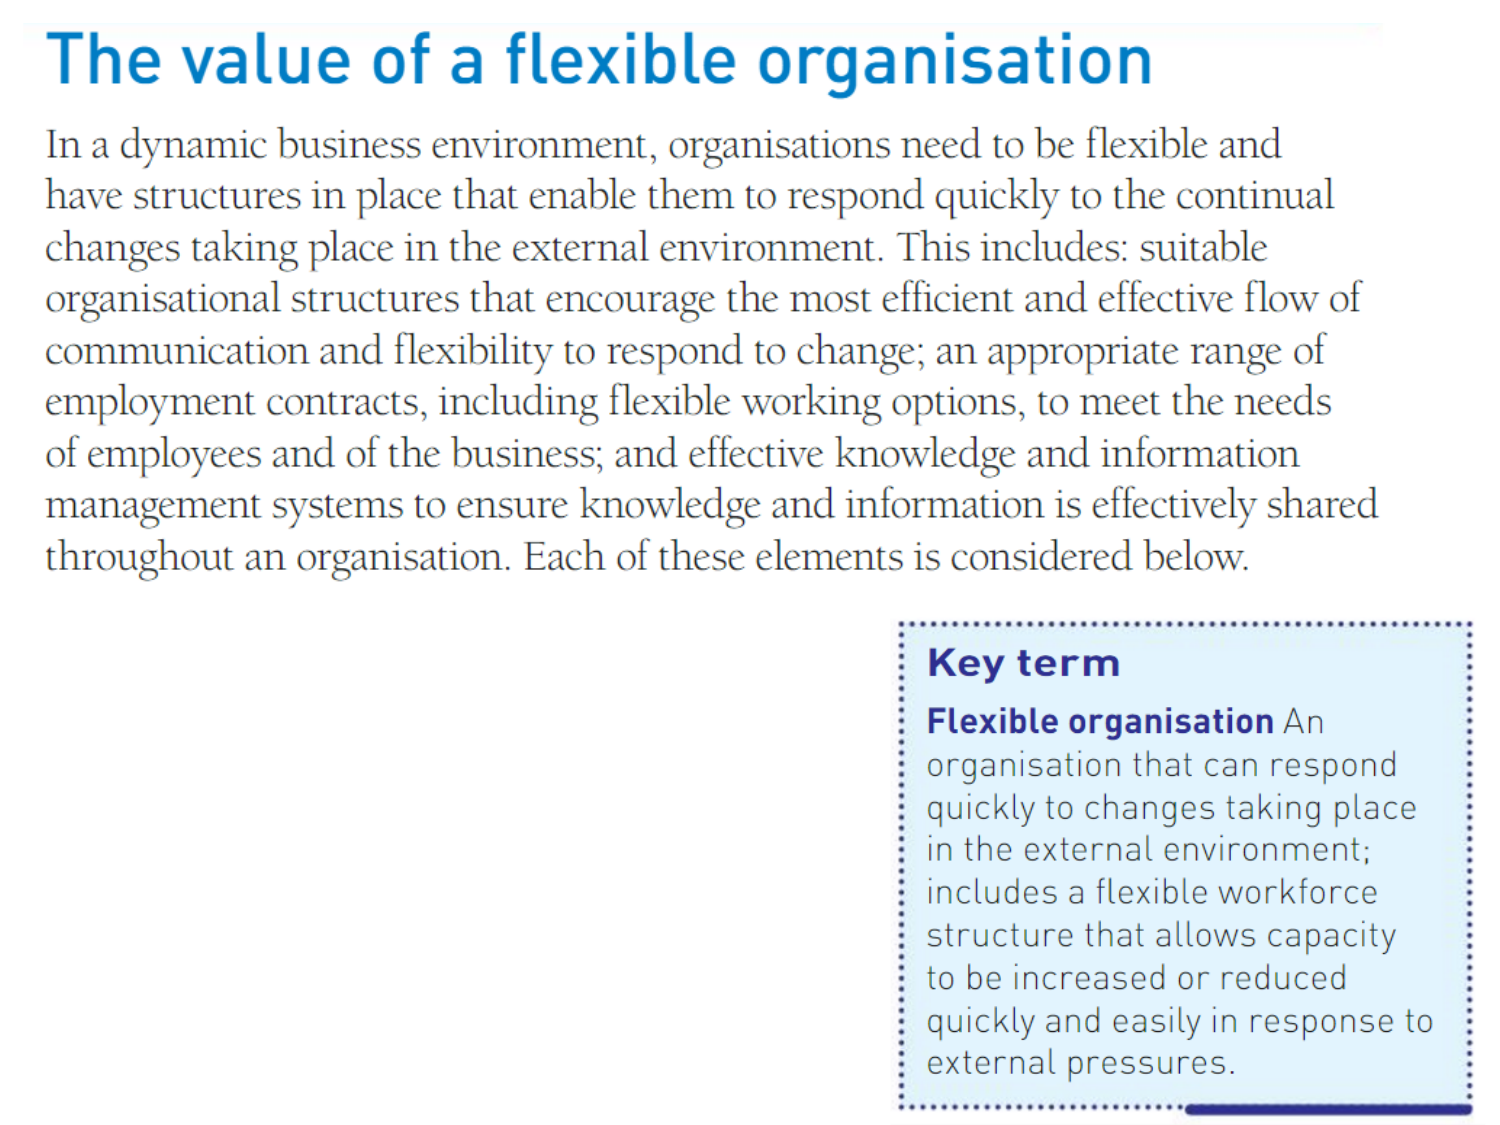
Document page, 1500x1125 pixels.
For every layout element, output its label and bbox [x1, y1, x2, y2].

picture [890, 608, 1486, 1125]
picture [23, 23, 1395, 590]
